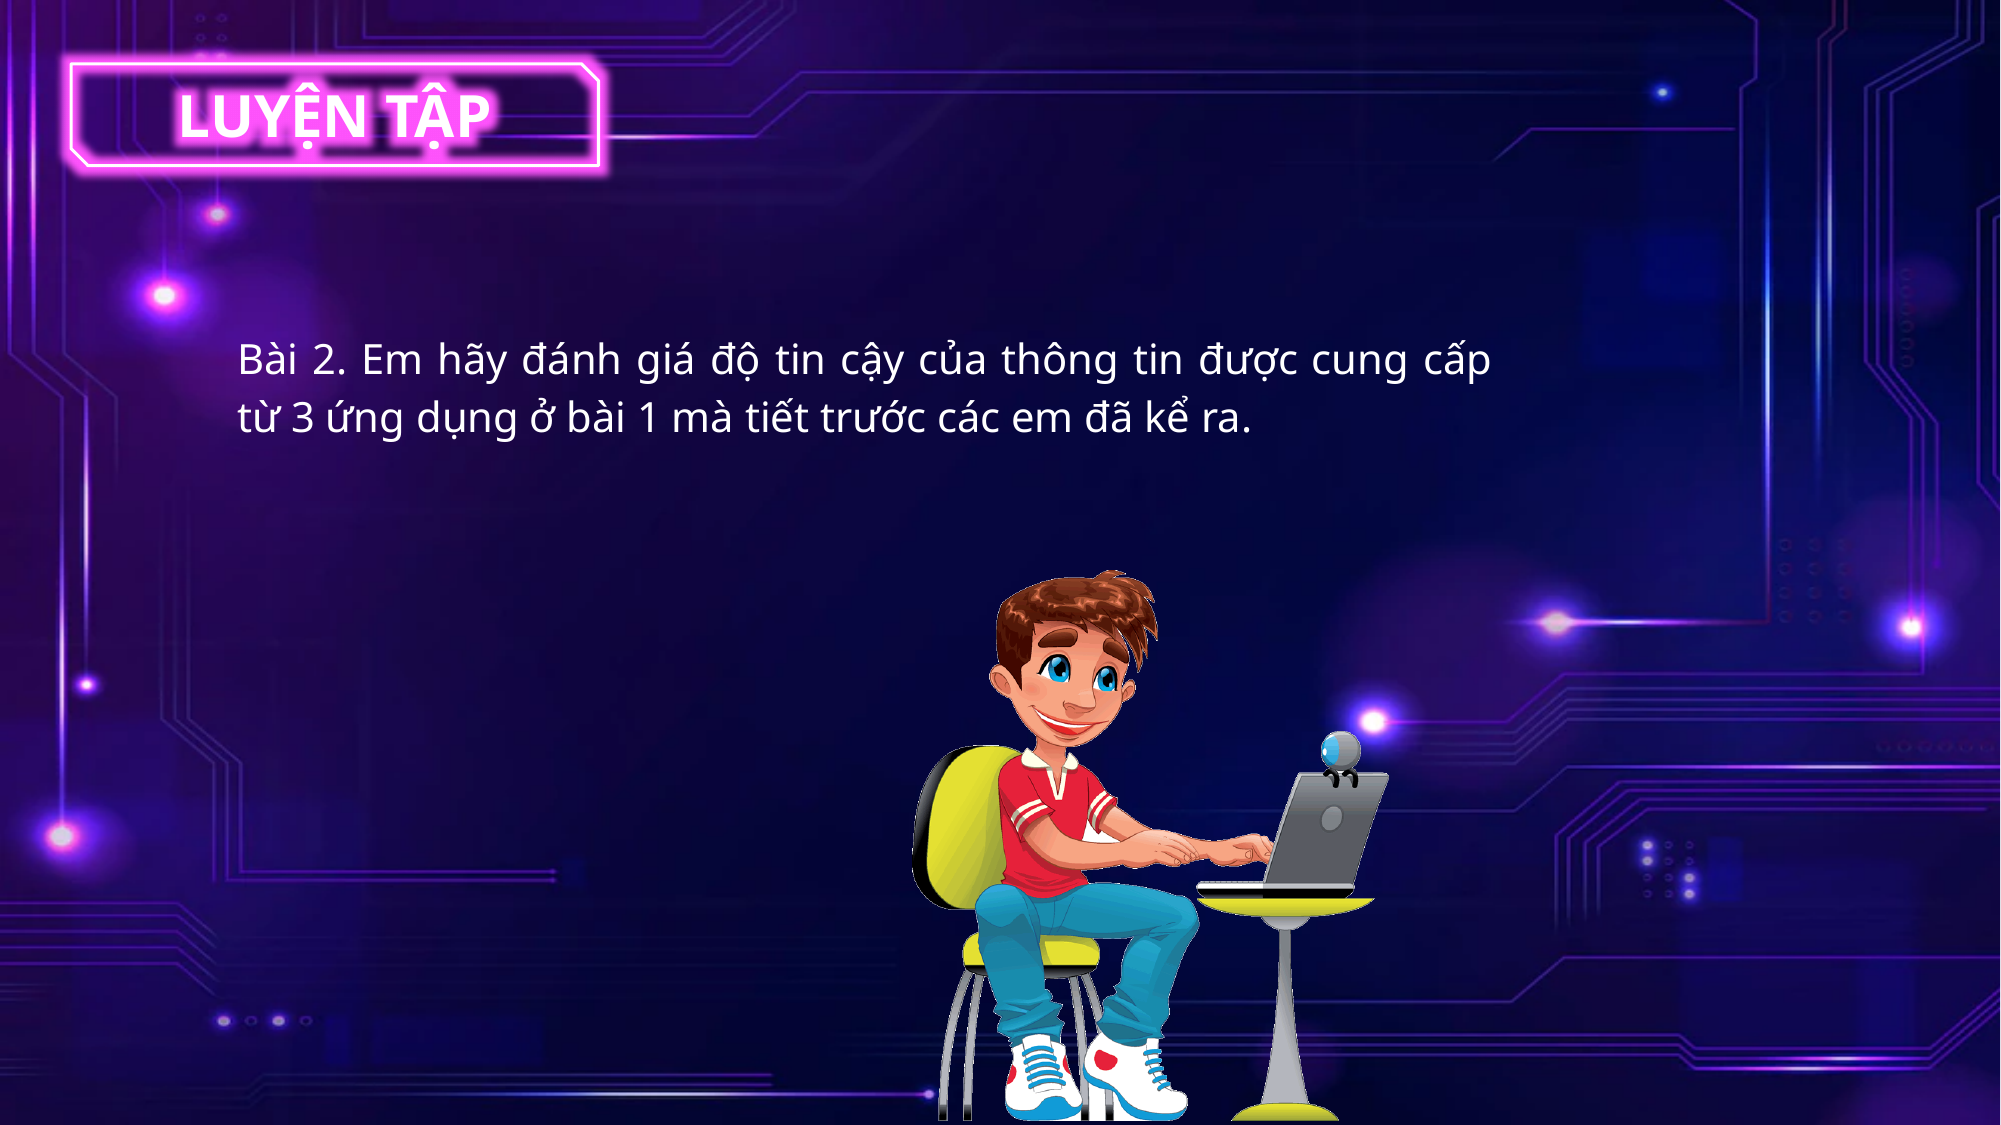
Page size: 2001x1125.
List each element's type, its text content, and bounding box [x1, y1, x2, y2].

text_box Bài 2. Em hãy đánh giá độ tin cậy của thông tin được cung cấp từ 3 ứng dụng ở bài 1 mà tiết trước các em đã kể ra. [222, 318, 1508, 448]
text_box LUYỆN TẬP [71, 63, 599, 166]
picture [0, 0, 2001, 1125]
